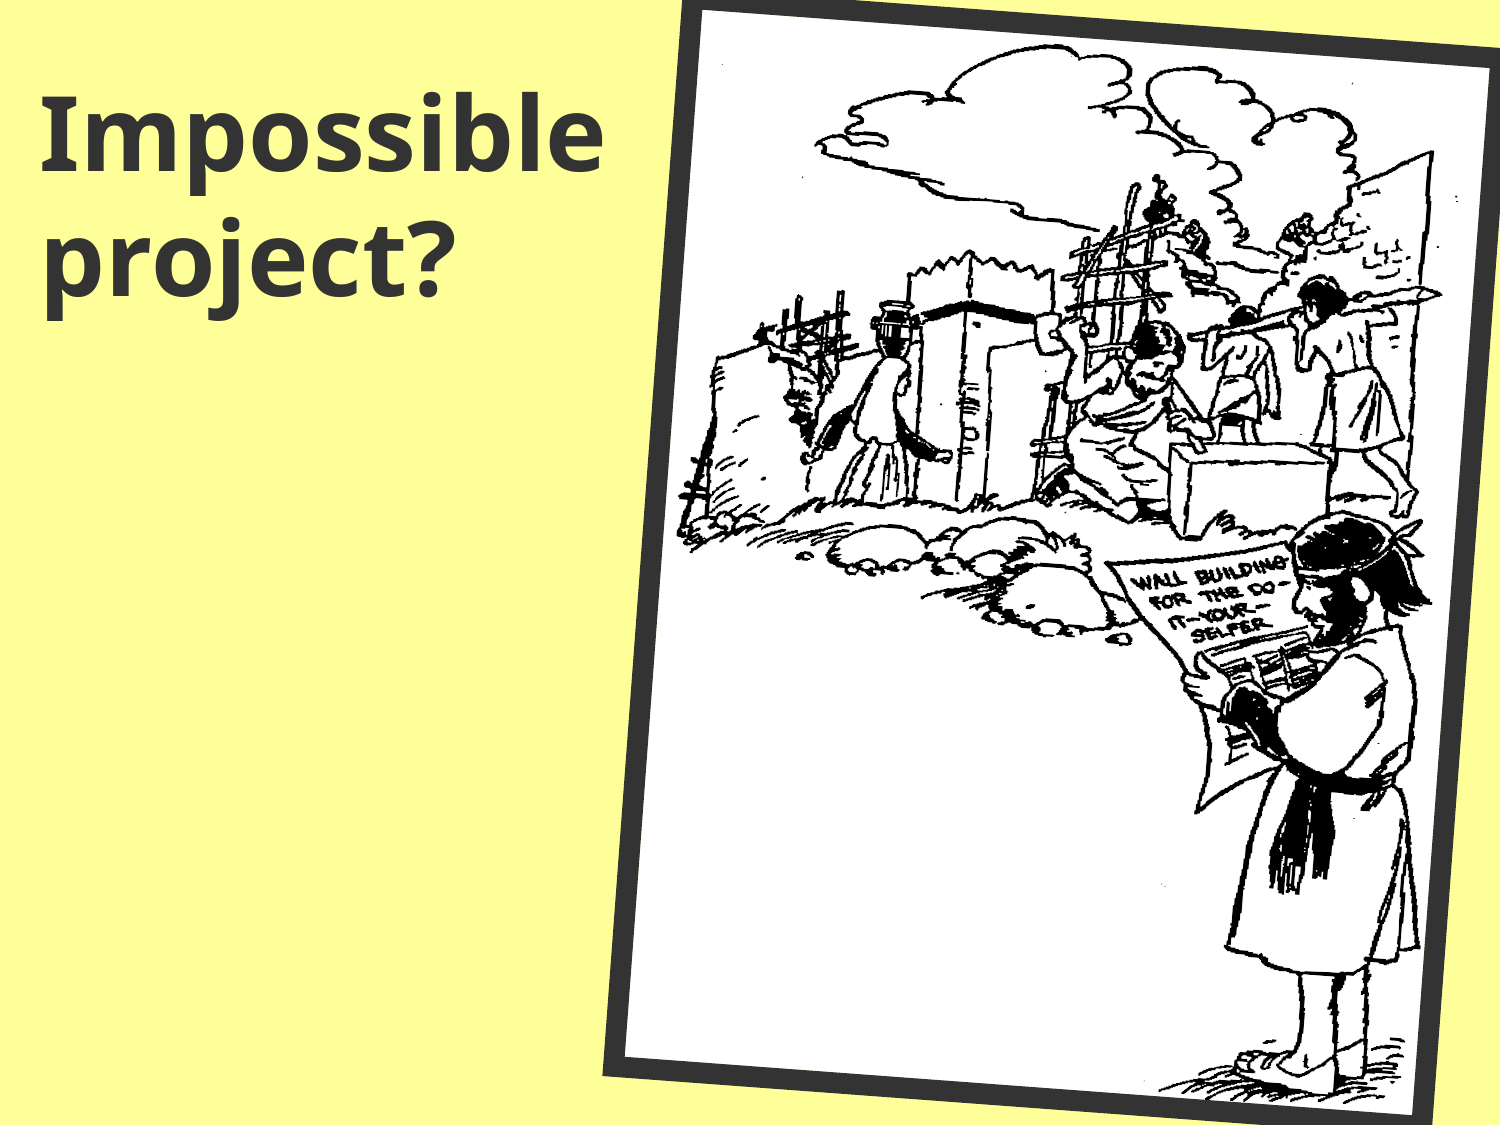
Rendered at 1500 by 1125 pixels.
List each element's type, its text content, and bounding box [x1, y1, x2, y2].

title Impossible project? [24, 62, 657, 325]
picture [626, 11, 1489, 1115]
